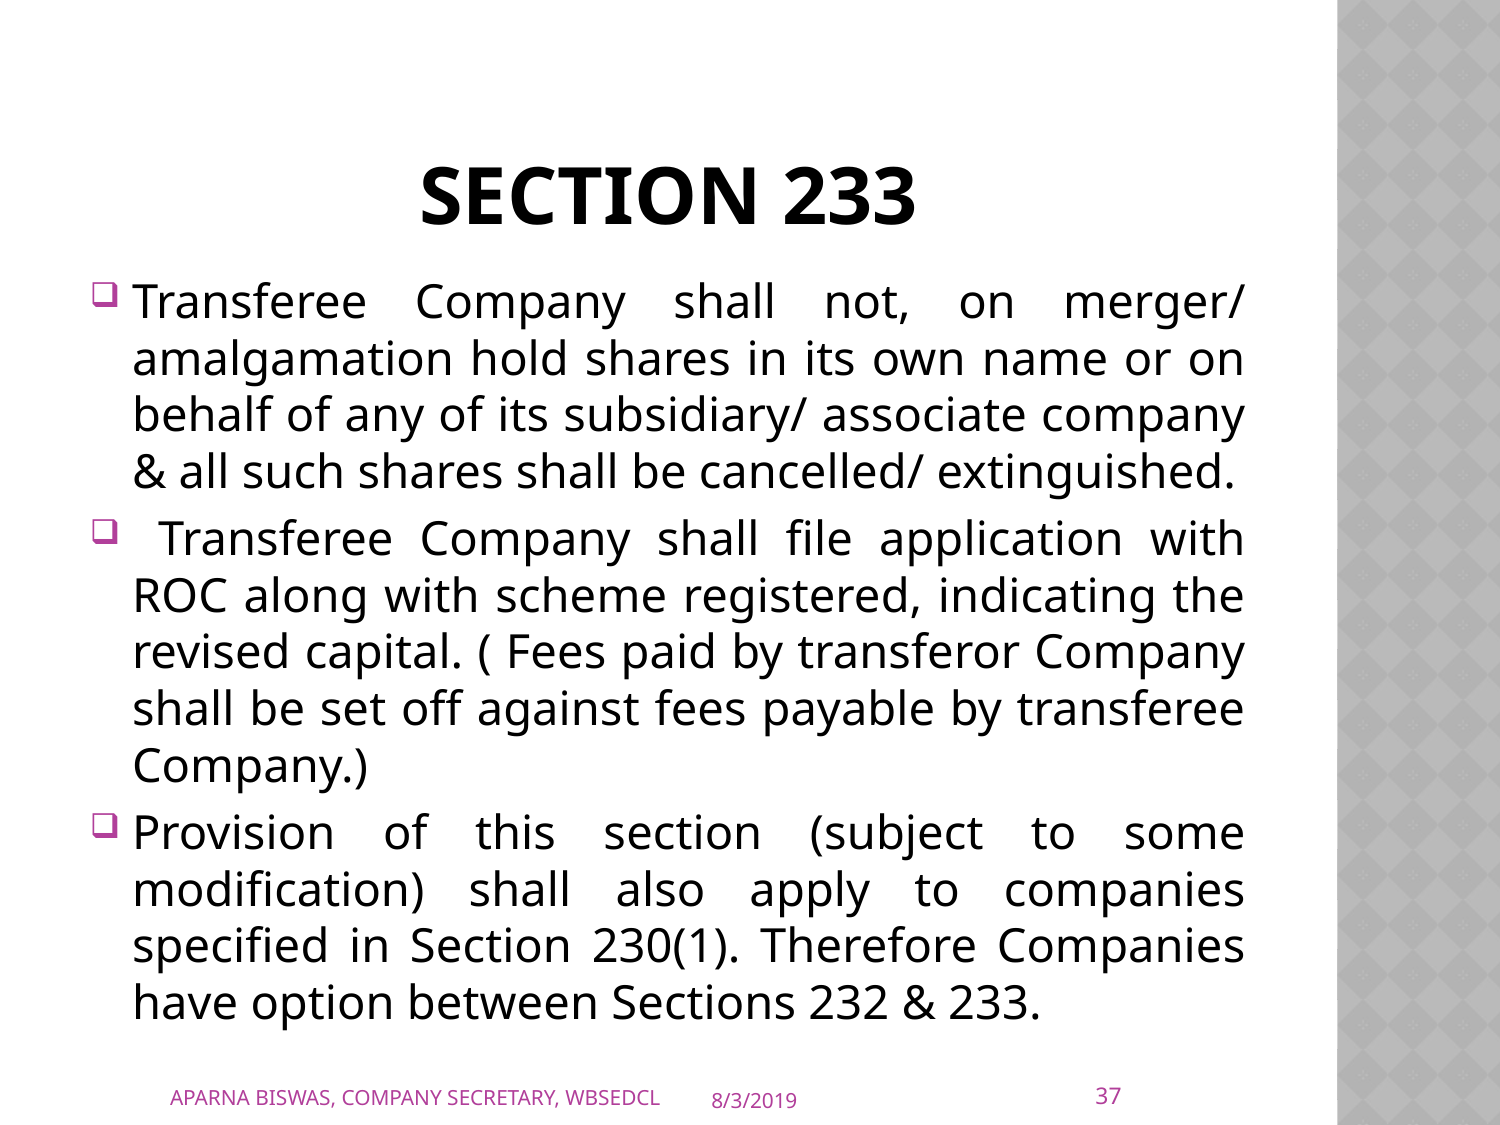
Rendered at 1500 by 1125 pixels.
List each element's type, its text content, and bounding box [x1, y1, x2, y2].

list Transferee Company shall not, on merger/ amalgamation hold shares in its own name or on behalf of any of its subsidiary/ associate company & all such shares shall be cancelled/ extinguished. Transferee Company shall file application with ROC along with scheme registered, indicating the revised capital. ( Fees paid by transferor Company shall be set off against fees payable by transferee Company.) Provision of this section (subject to some modification) shall also apply to companies specified in Section 230(1). Therefore Companies have option between Sections 232 & 233. [75, 264, 1263, 1059]
slide_number 37 [1025, 1075, 1122, 1113]
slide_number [696, 1075, 1025, 1113]
title Section 233 [75, 52, 1263, 240]
footer APARNA BISWAS, COMPANY SECRETARY, WBSEDCL [75, 1075, 675, 1114]
